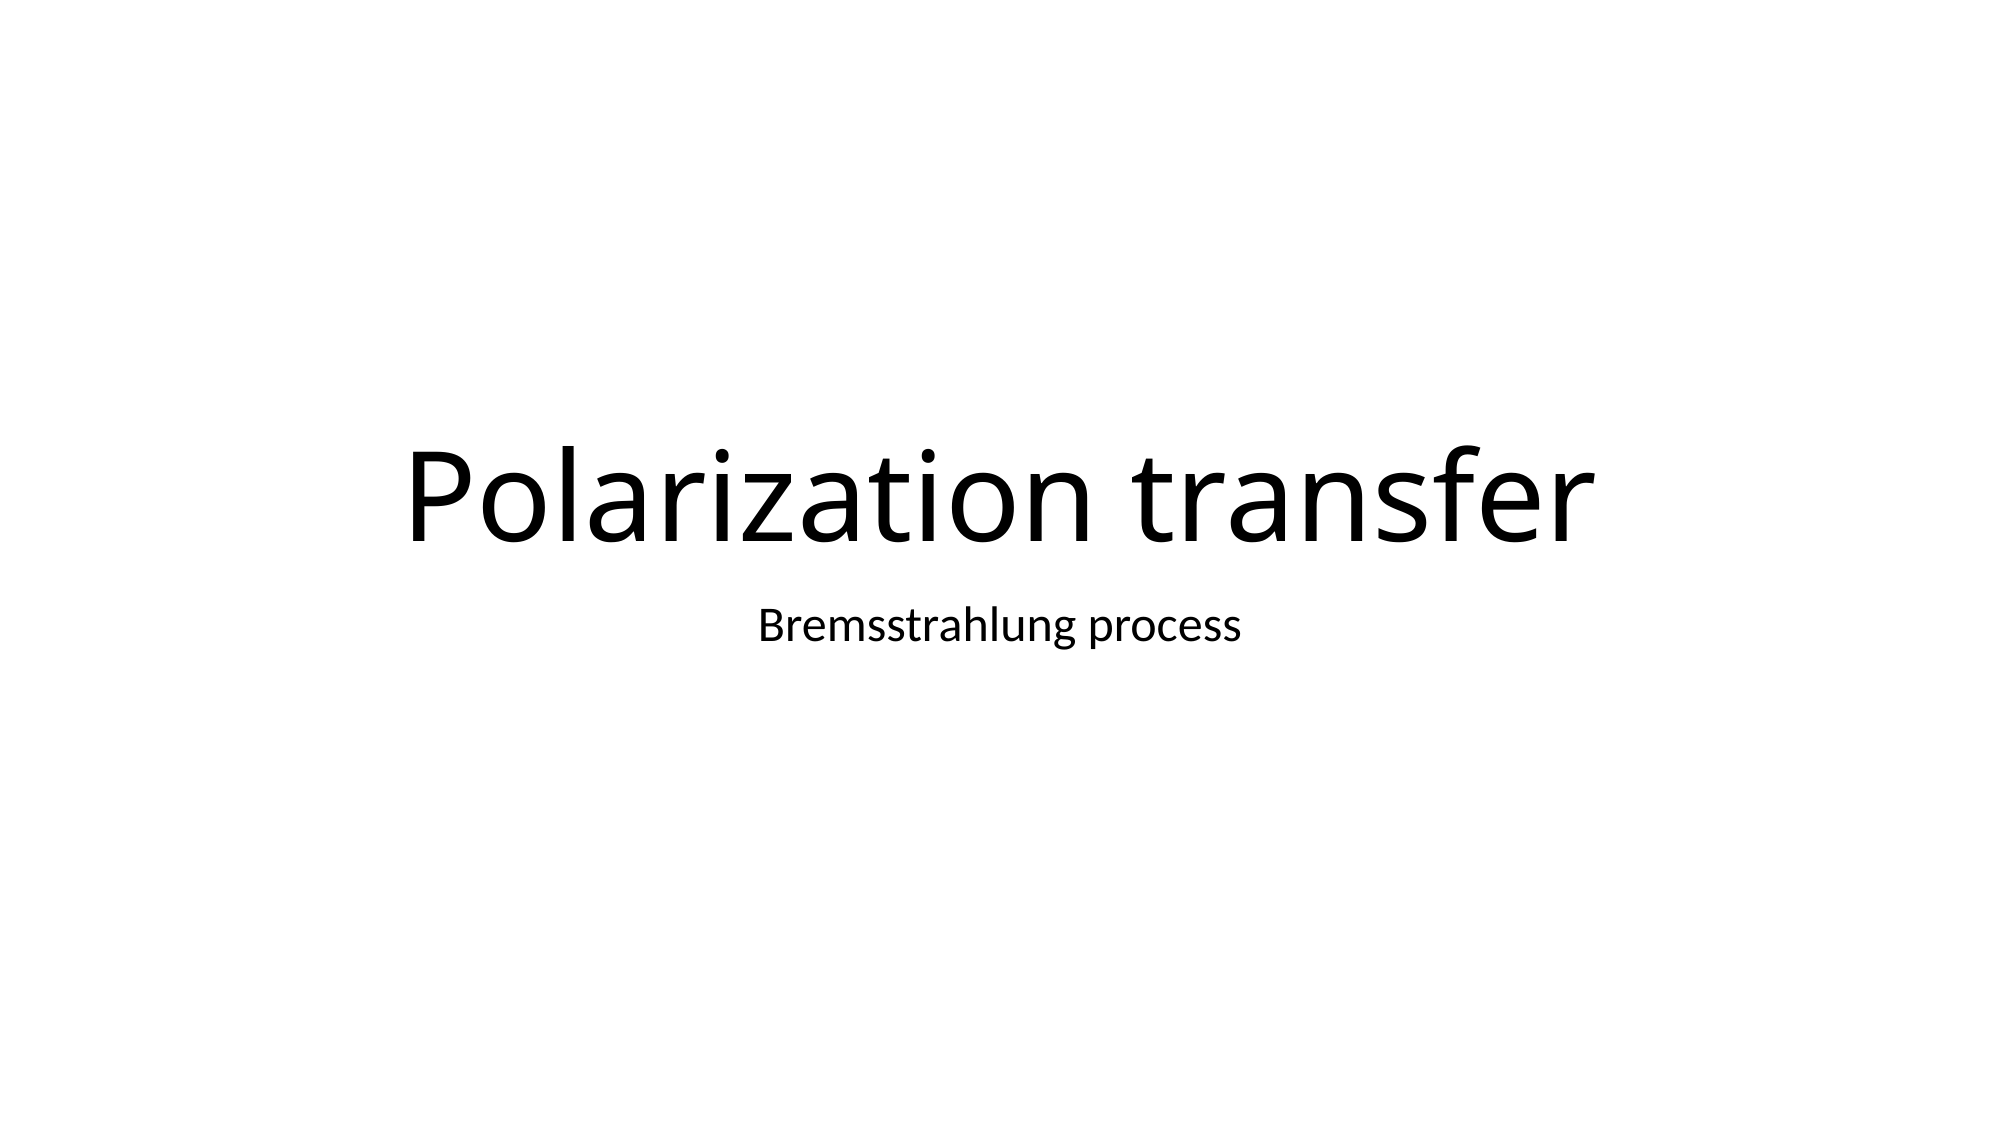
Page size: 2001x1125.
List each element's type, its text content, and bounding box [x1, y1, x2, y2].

title Polarization transfer [249, 184, 1750, 576]
subtitle Bremsstrahlung process [249, 590, 1750, 863]
